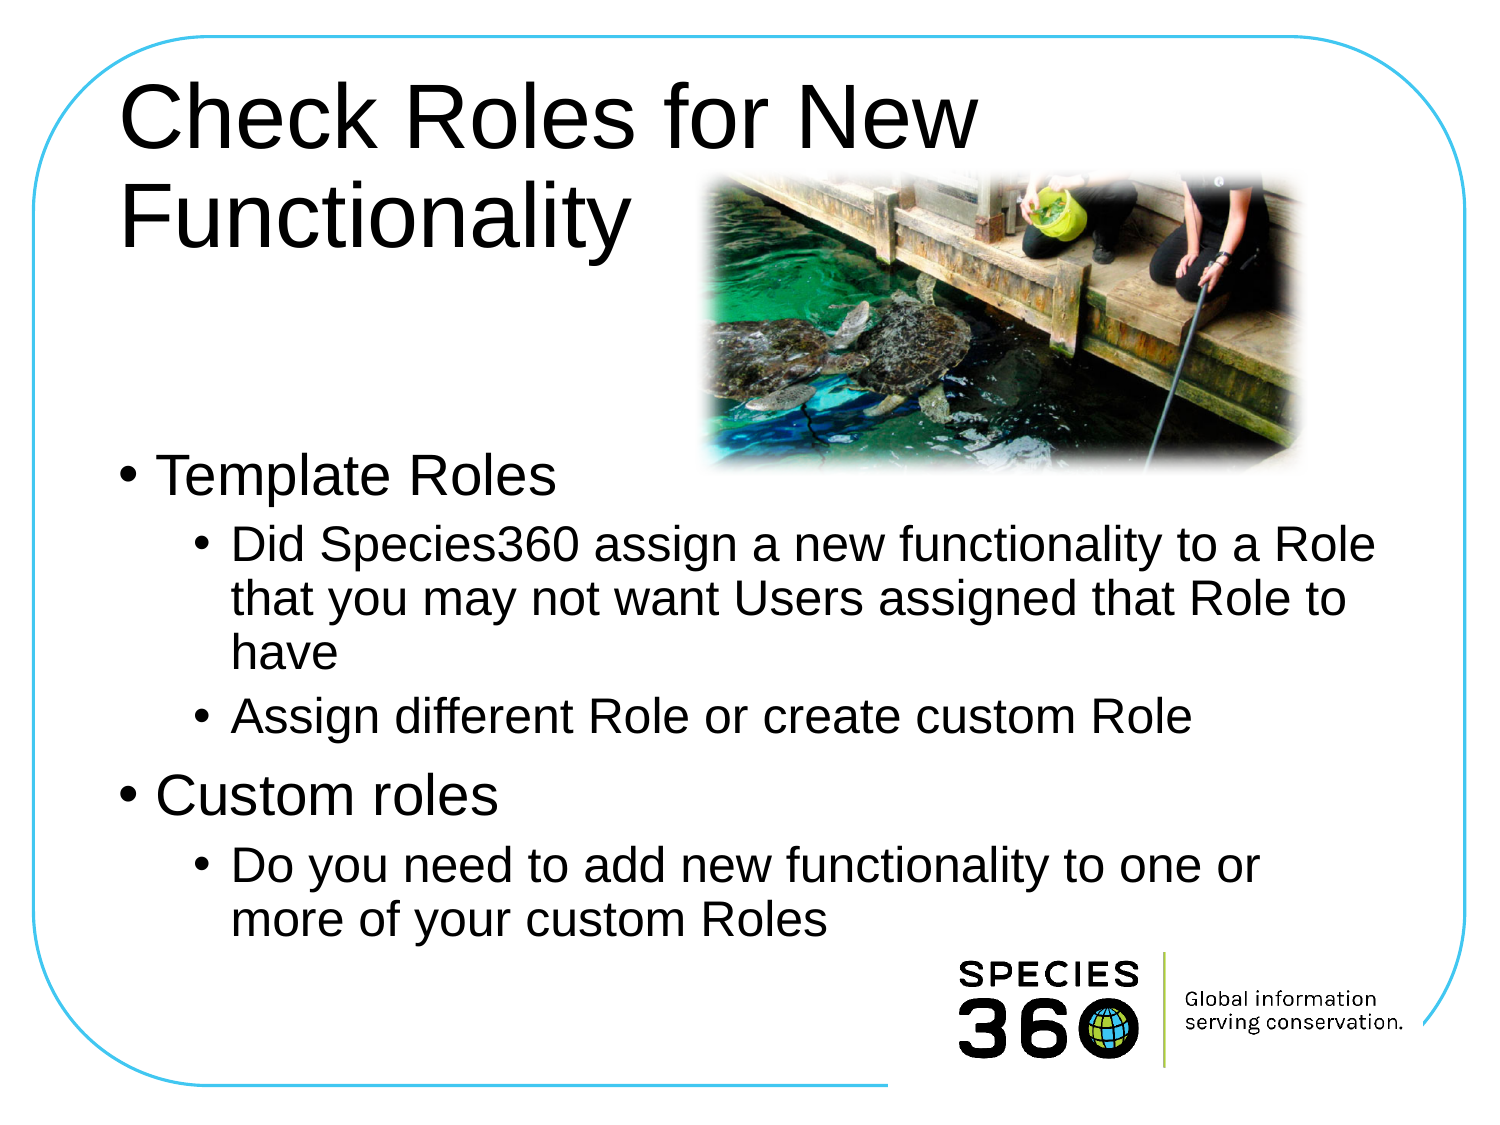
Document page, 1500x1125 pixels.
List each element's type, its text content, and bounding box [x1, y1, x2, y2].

list Template Roles Did Species360 assign a new functionality to a Role that you may not want Users assigned that Role to have Assign different Role or create custom Role Custom roles Do you need to add new functionality to one or more of your custom Roles [103, 437, 1397, 1125]
picture [695, 168, 1309, 476]
title Check Roles for New Functionality [103, 59, 1397, 278]
picture [1397, 944, 1407, 1075]
